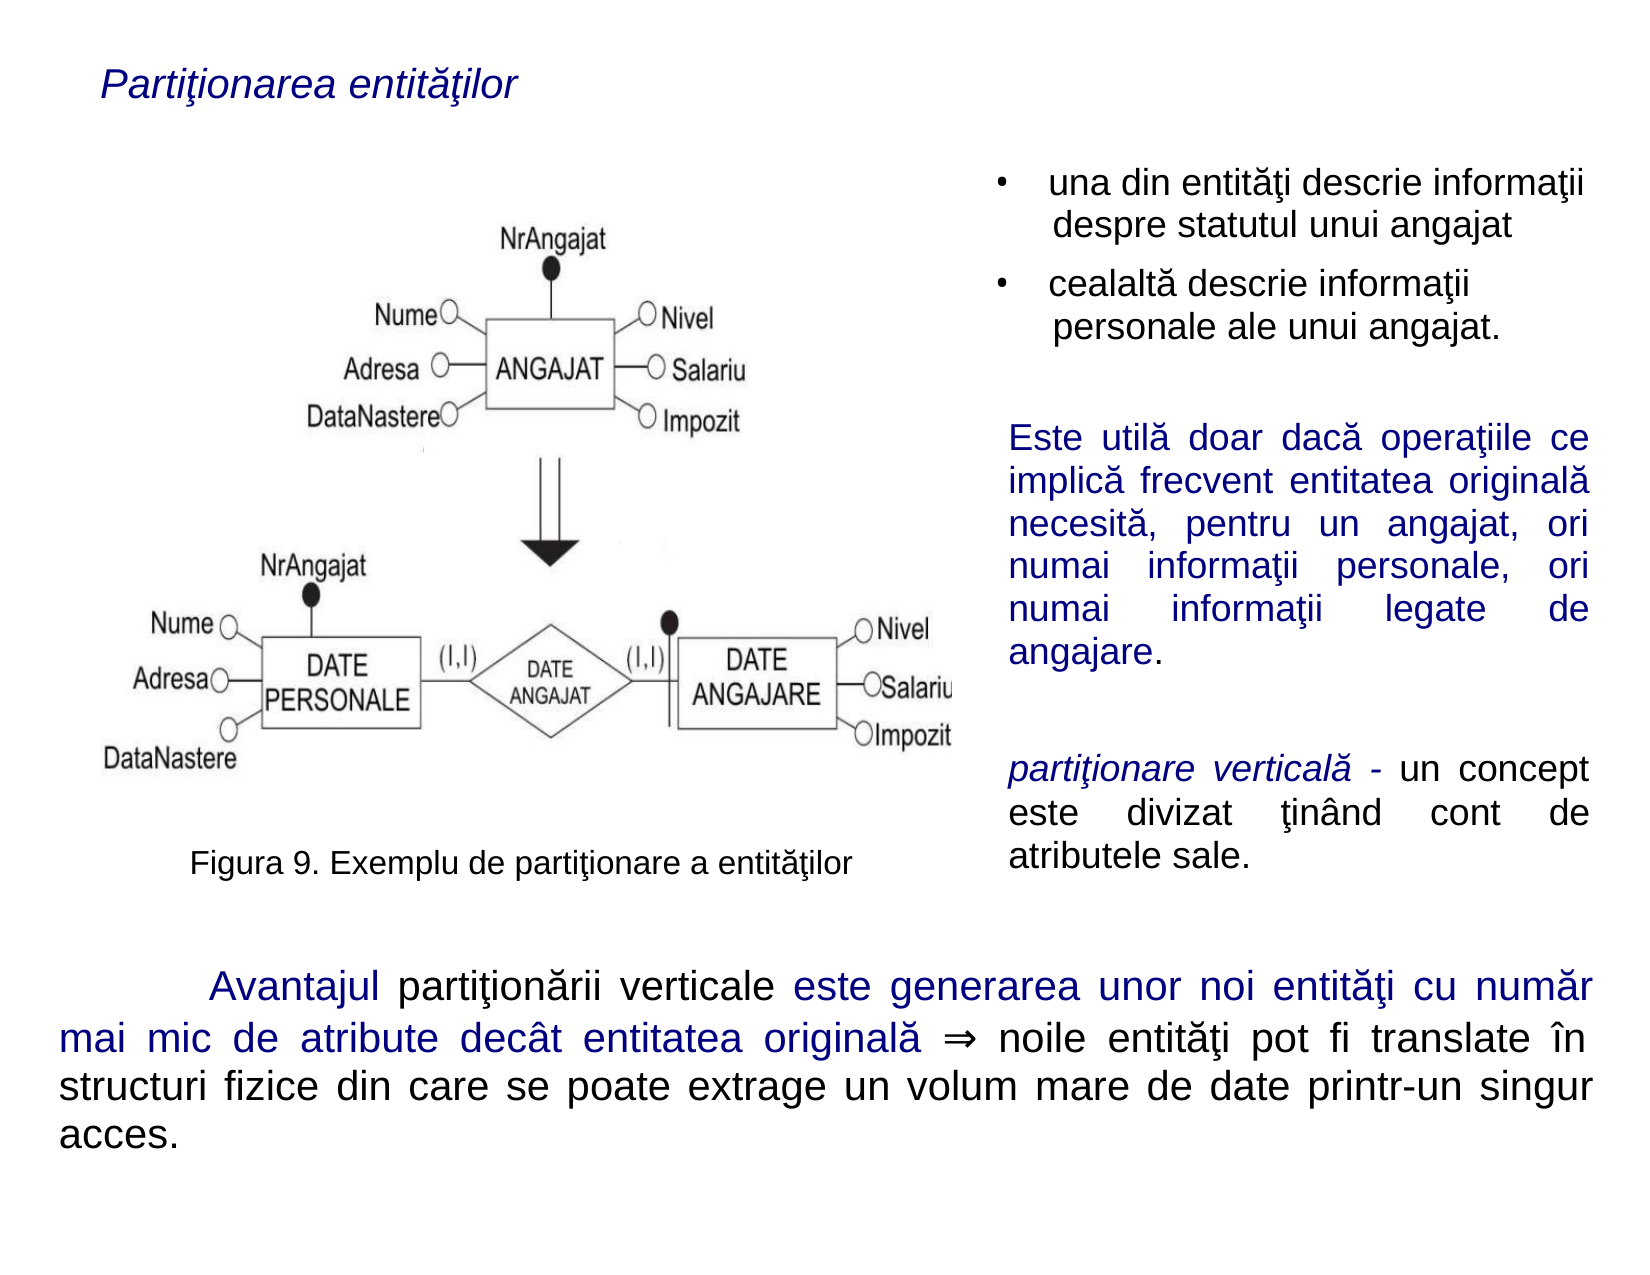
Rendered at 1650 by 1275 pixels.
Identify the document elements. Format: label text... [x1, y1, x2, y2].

text_box Avantajul partiţionării verticale este generarea unor noi entităţi cu număr mai mic de atribute decât entitatea originală ⇒ noile entităţi pot fi translate în structuri fizice din care se poate extrage un volum mare de date printr-un singur acces. [58, 962, 1616, 1157]
text_box partiţionare verticală - un concept este divizat ţinând cont de atributele sale. [1008, 747, 1616, 876]
text_box • cealaltă descrie informaţii [995, 257, 1500, 304]
text_box Partiţionarea entităţilor [100, 59, 543, 107]
text_box personale ale unui angajat. [1052, 304, 1528, 347]
text_box Figura 9. Exemplu de partiţionare a entităţilor [189, 843, 880, 882]
text_box despre statutul unui angajat [1052, 203, 1539, 246]
text_box Este utilă doar dacă operaţiile ce implică frecvent entitatea originală necesită, pentru un angajat, ori numai informaţii personale, ori numai informaţii legate de angajare. [1008, 416, 1616, 673]
text_box • una din entităţi descrie informaţii [995, 156, 1615, 203]
text_box [100, 204, 952, 780]
